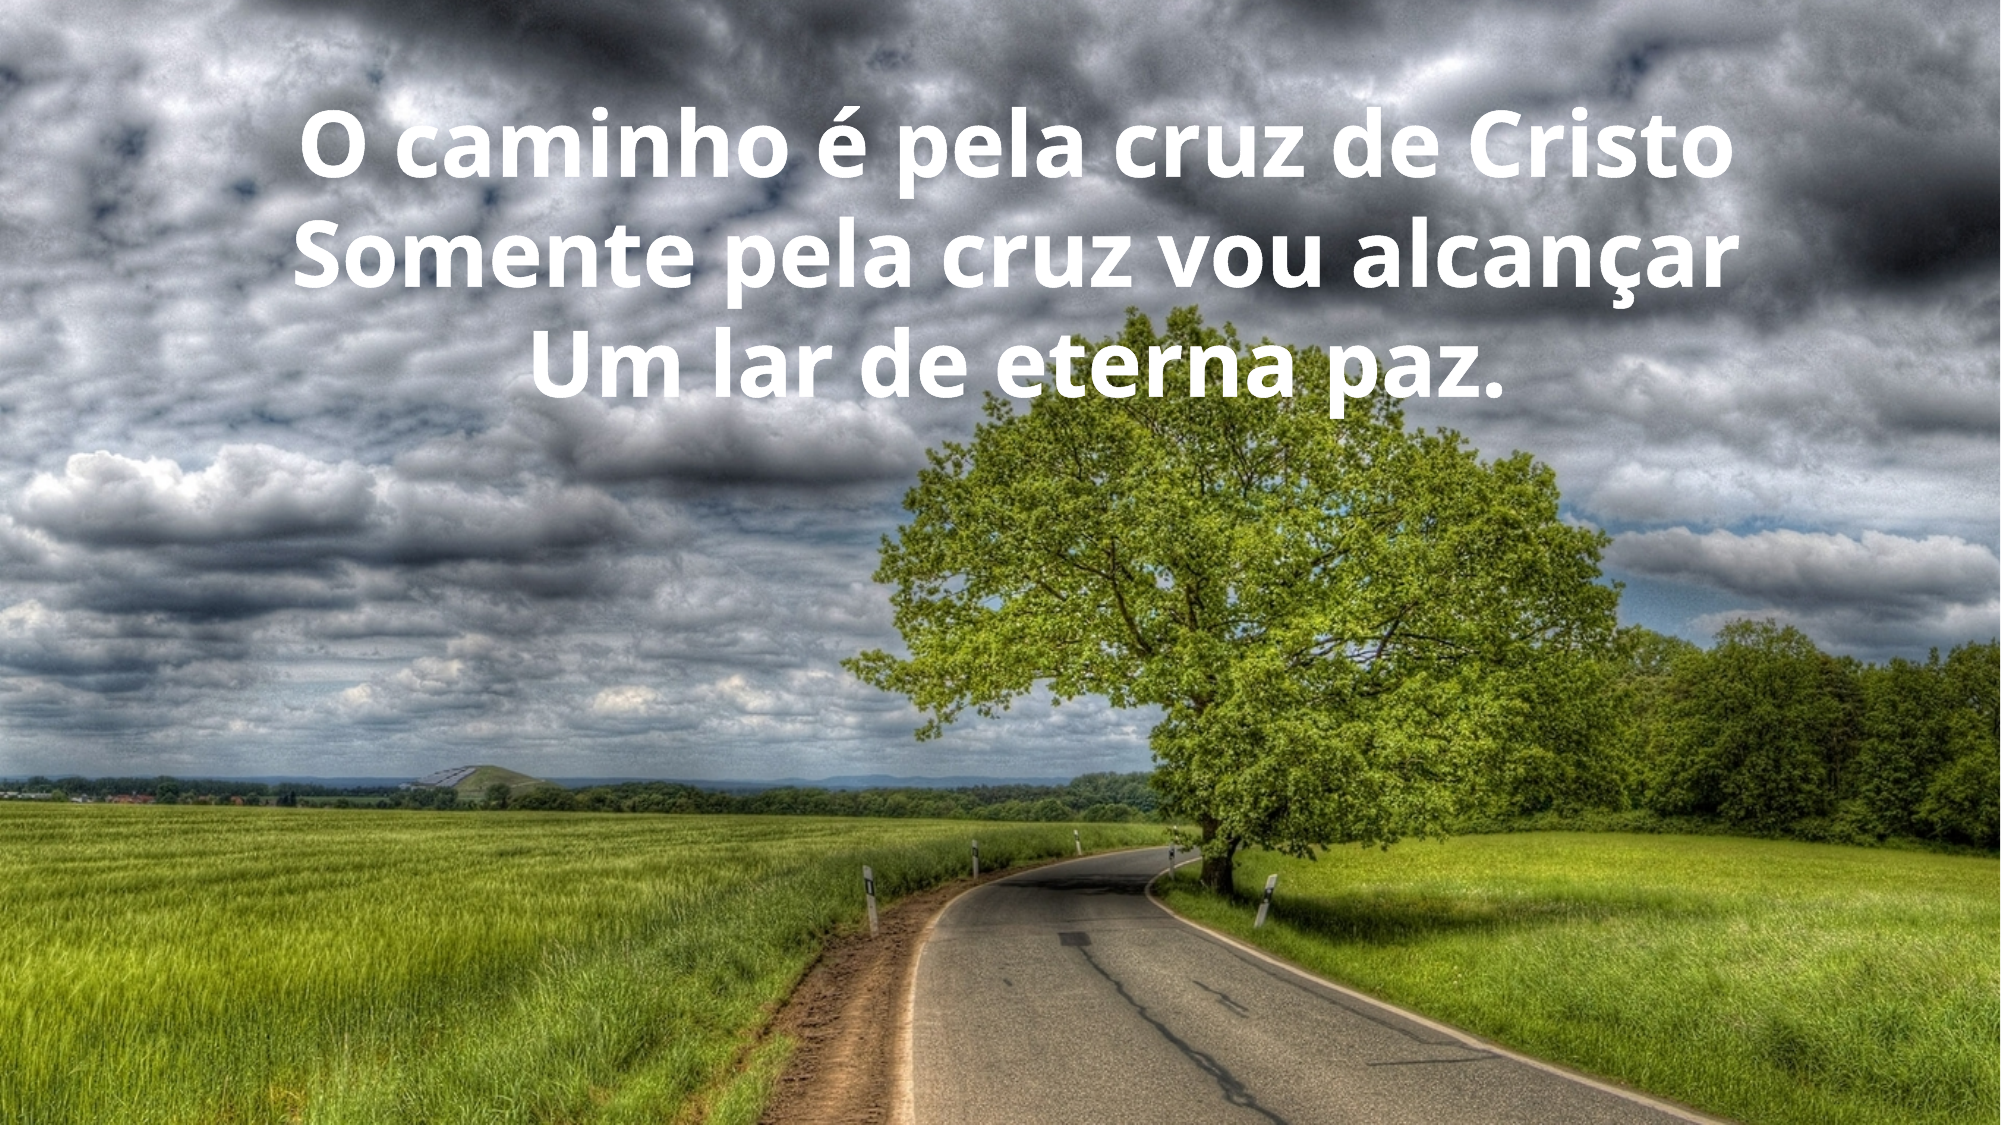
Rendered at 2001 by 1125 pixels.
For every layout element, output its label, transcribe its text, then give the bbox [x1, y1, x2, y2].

text_box O caminho é pela cruz de Cristo Somente pela cruz vou alcançar Um lar de eterna paz. [101, 77, 1933, 423]
picture [0, 0, 2001, 1125]
